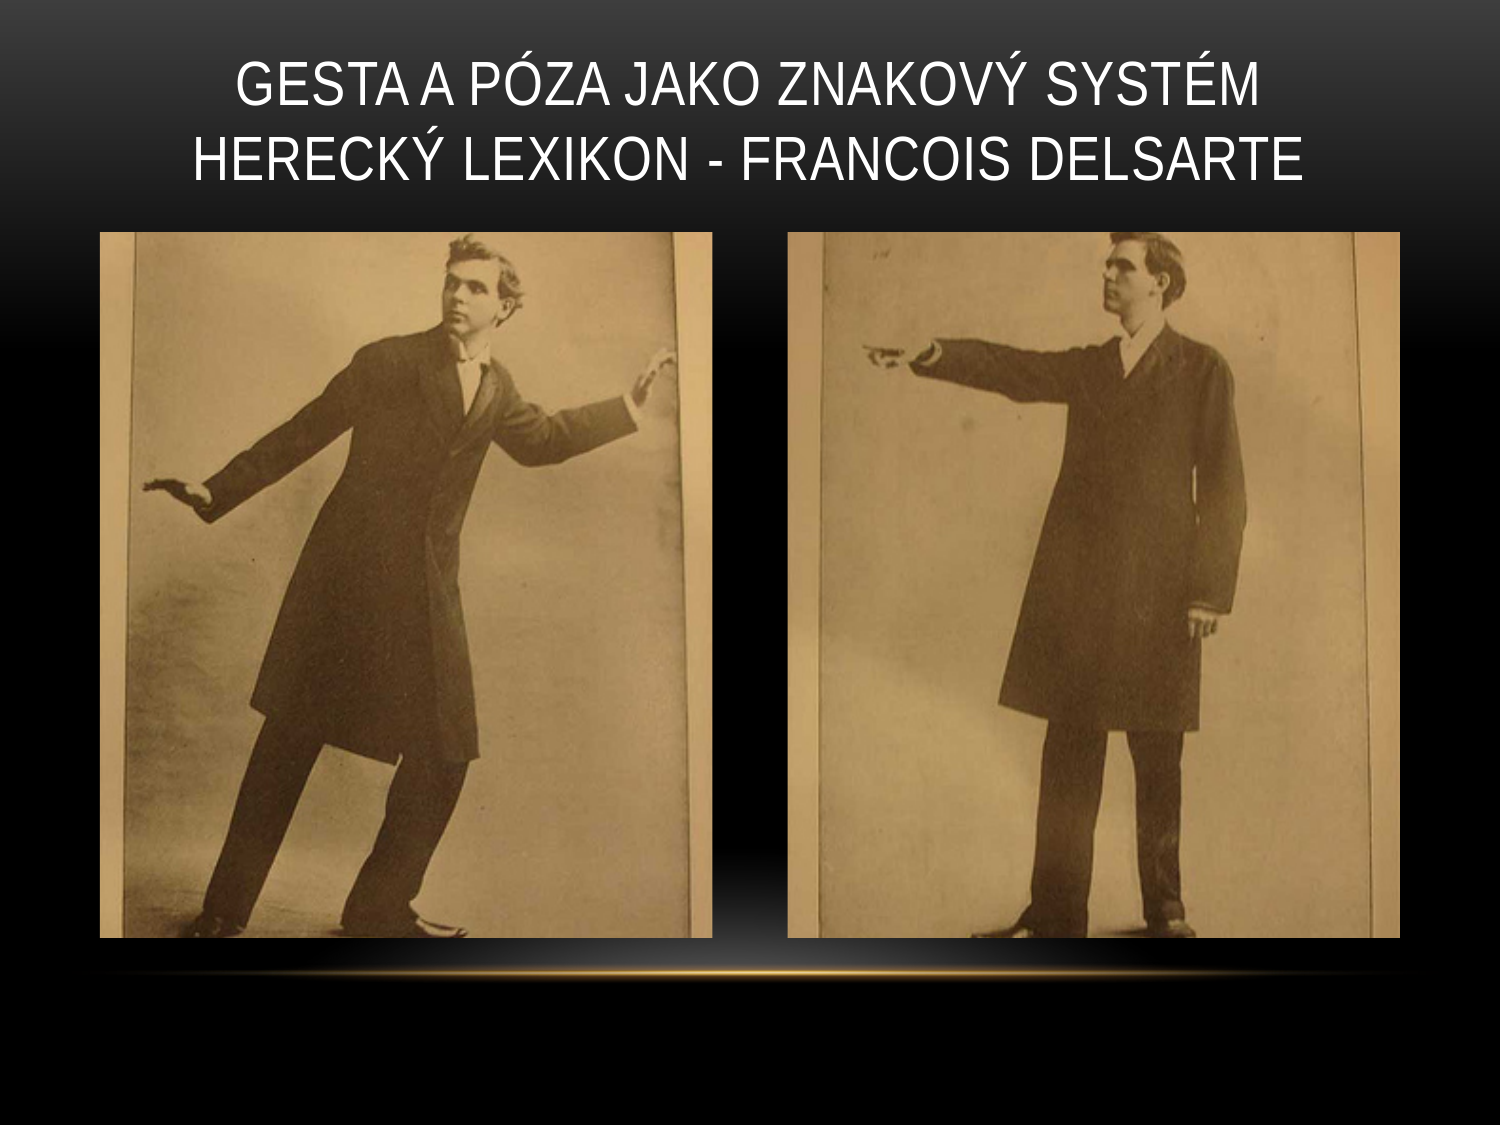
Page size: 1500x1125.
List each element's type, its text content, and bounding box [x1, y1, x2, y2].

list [99, 232, 713, 938]
title Gesta a póza jako znakový systém herecký lexikon - Francois Delsarte [99, 21, 1400, 201]
picture [0, 0, 1500, 1125]
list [787, 232, 1401, 938]
